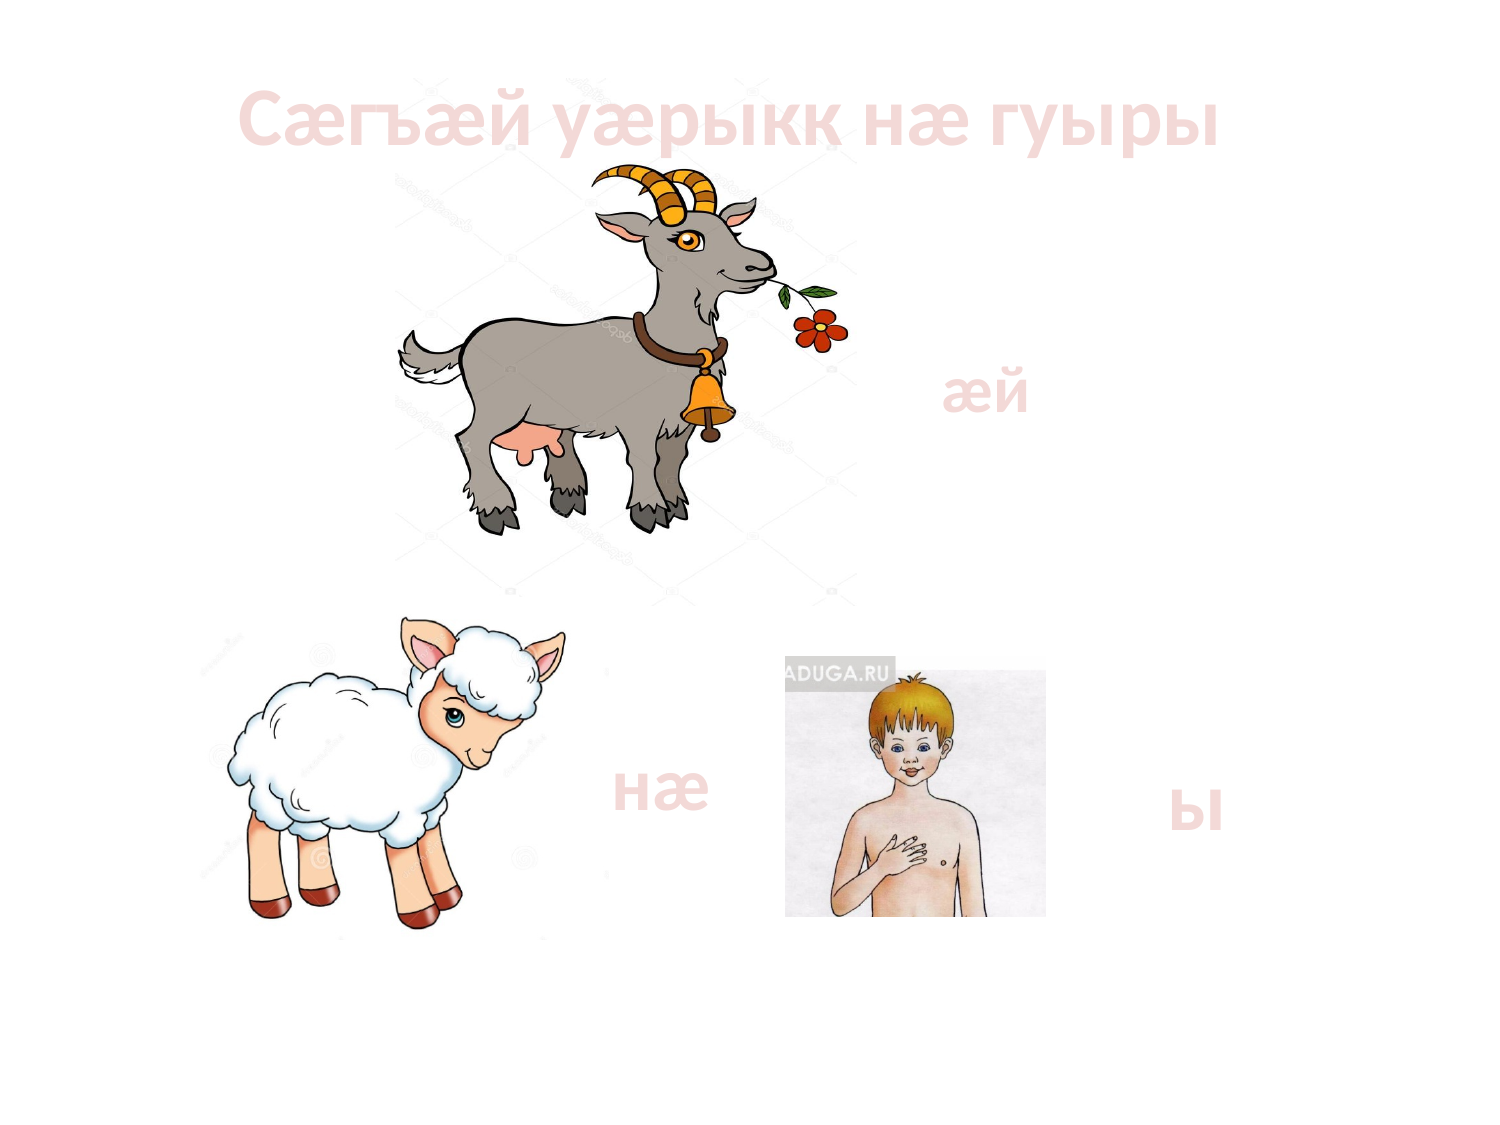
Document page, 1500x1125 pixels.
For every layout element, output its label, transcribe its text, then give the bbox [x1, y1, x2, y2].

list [170, 597, 609, 940]
text_box нæ [613, 727, 726, 833]
text_box Сæгъæй уæрыкк нæ гуыры [223, 54, 1238, 170]
text_box ы [1152, 739, 1242, 855]
text_box æй [927, 338, 1069, 433]
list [395, 77, 857, 606]
picture [785, 656, 1046, 917]
